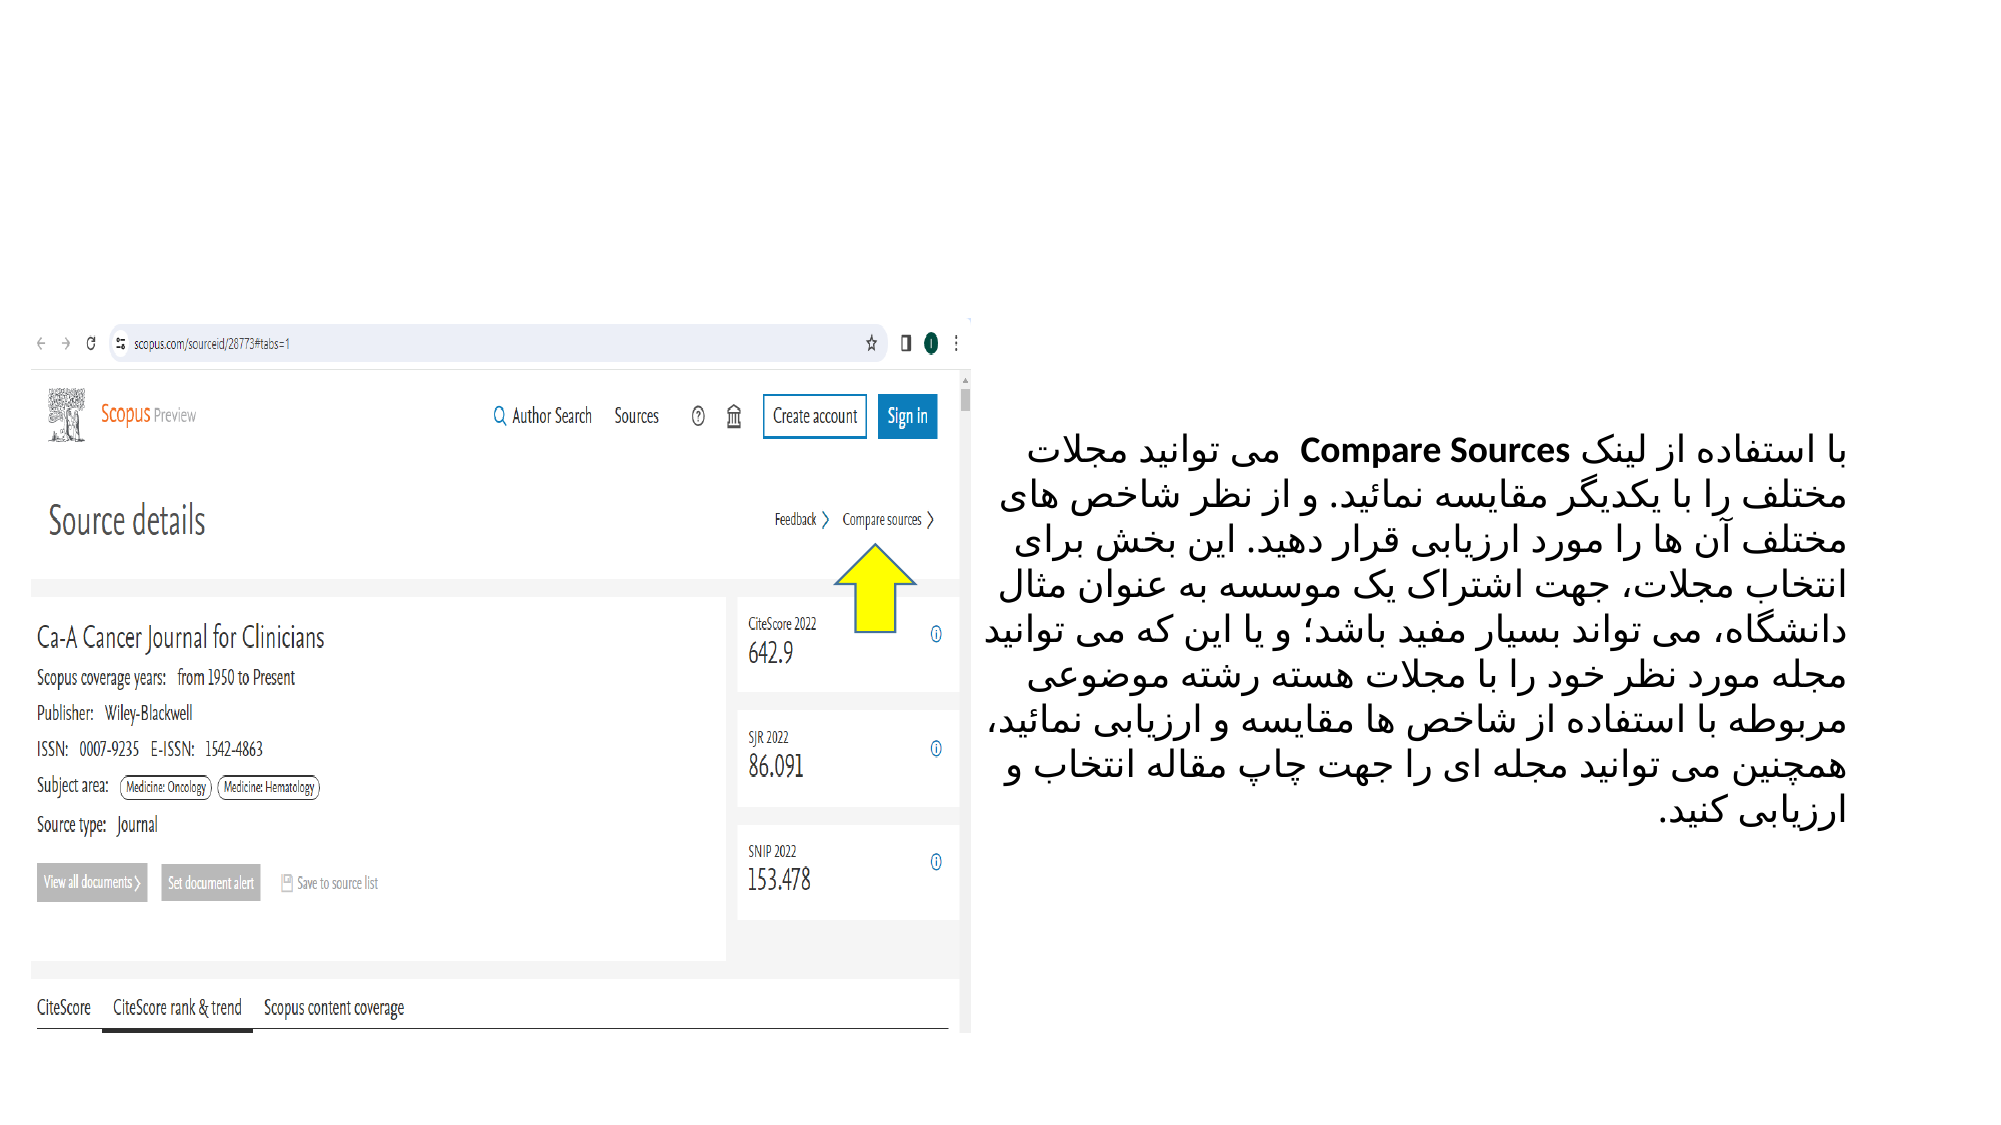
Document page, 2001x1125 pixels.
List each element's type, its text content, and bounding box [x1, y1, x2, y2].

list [31, 318, 971, 1033]
text_box با استفاده از لینک Compare Sources می توانید مجلات مختلف را با یکدیگر مقایسه نمائید. و از نظر شاخص های مختلف آن ها را مورد ارزیابی قرار دهید. این بخش برای انتخاب مجلات، جهت اشتراک یک موسسه به عنوان مثال دانشگاه، می تواند بسیار مفید باشد؛ و یا این که می توانید مجله مورد نظر خود را با مجلات هسته رشته موضوعی مربوطه با استفاده از شاخص ها مقایسه و ارزیابی نمائید، همچنین می توانید مجله ای را جهت چاپ مقاله انتخاب و ارزیابی کنید. [971, 373, 1863, 838]
